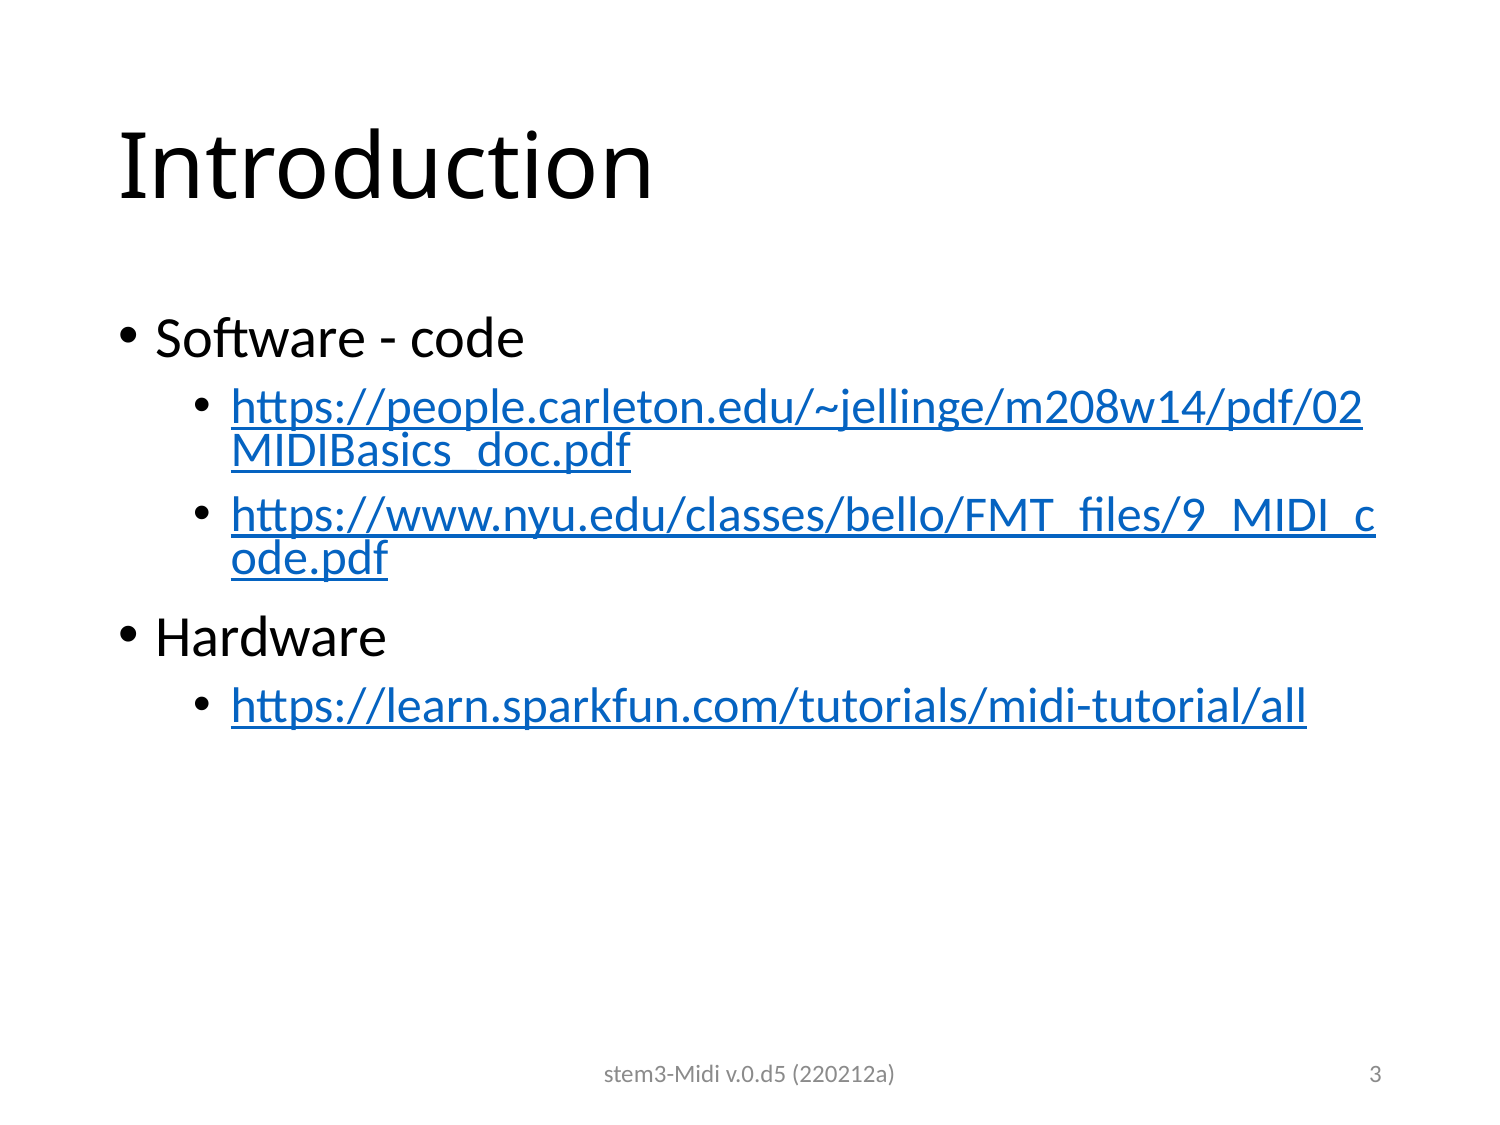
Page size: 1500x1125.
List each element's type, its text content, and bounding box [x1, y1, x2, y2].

footer stem3-Midi v.0.d5 (220212a) [496, 1042, 1004, 1103]
slide_number 3 [1059, 1042, 1397, 1103]
title Introduction [103, 59, 1397, 278]
list Software - code https://people.carleton.edu/~jellinge/m208w14/pdf/02MIDIBasics_doc.pdf https://www.nyu.edu/classes/bello/FMT_files/9_MIDI_code.pdf Hardware https://learn.sparkfun.com/tutorials/midi-tutorial/all [103, 299, 1397, 1014]
